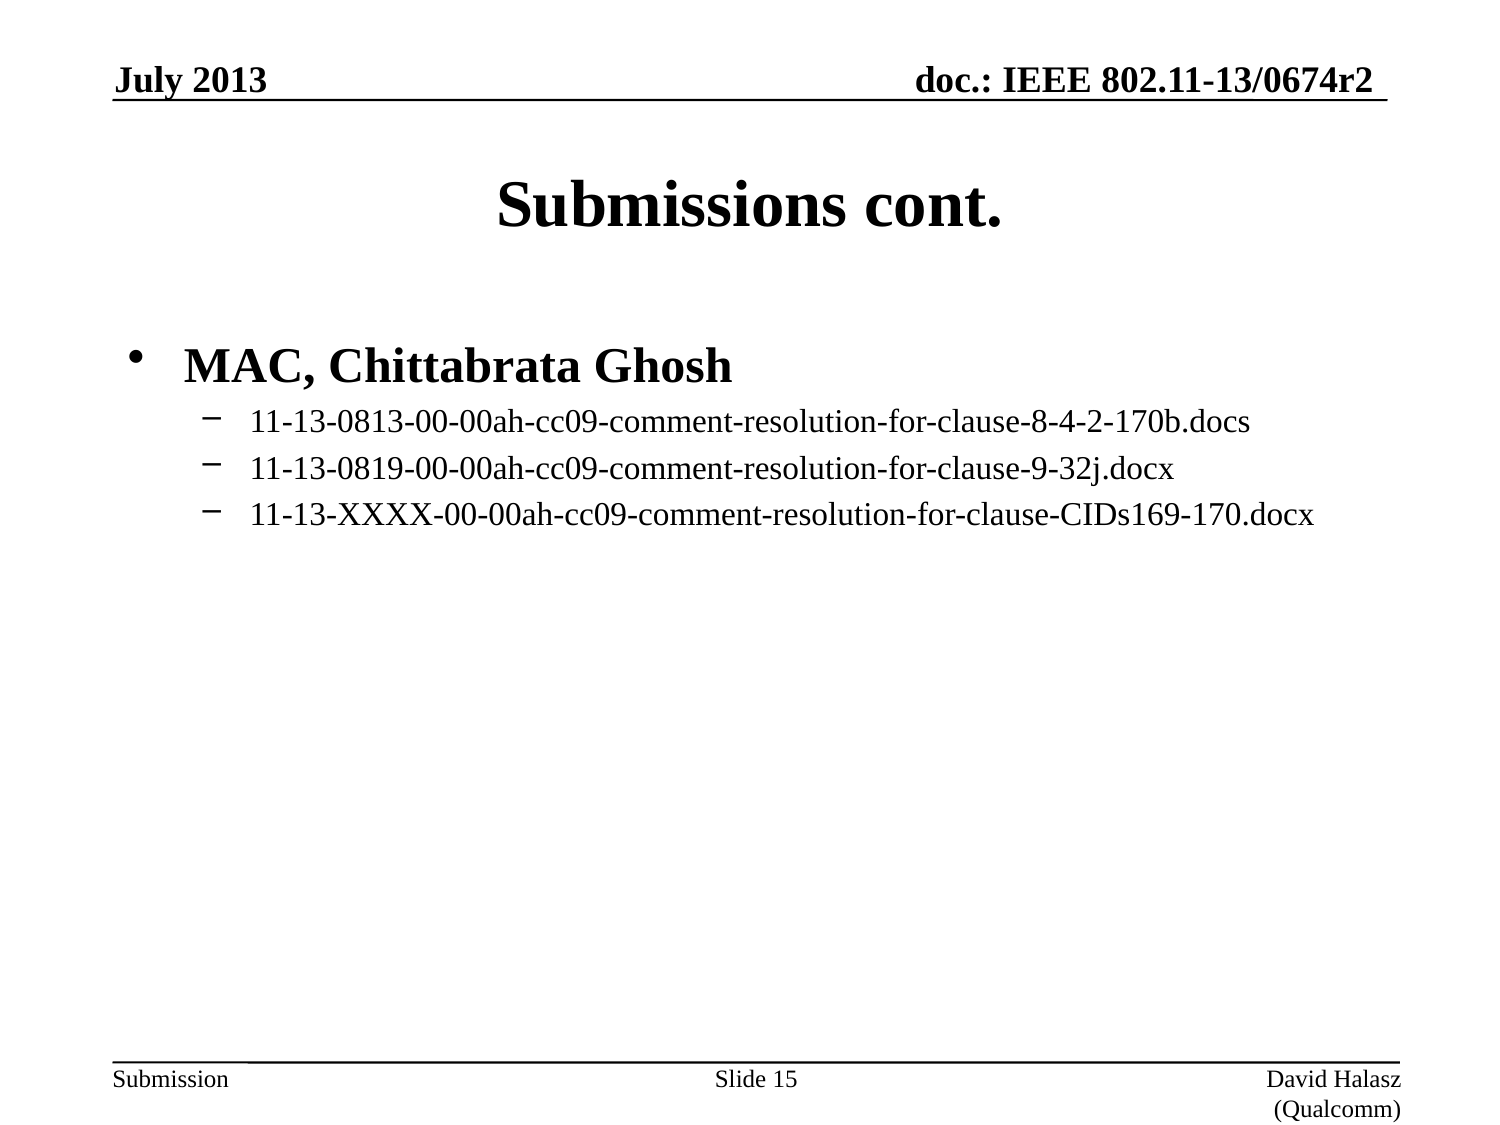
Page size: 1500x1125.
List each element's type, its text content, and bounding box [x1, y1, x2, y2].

title Submissions cont. [112, 112, 1388, 288]
slide_number Slide 15 [712, 1061, 800, 1093]
list MAC, Chittabrata Ghosh 11-13-0813-00-00ah-cc09-comment-resolution-for-clause-8-4-2-170b.docs 11-13-0819-00-00ah-cc09-comment-resolution-for-clause-9-32j.docx 11-13-XXXX-00-00ah-cc09-comment-resolution-for-clause-CIDs169-170.docx [112, 324, 1388, 1001]
footer David Halasz (Qualcomm) [1264, 1061, 1402, 1093]
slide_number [114, 54, 333, 101]
